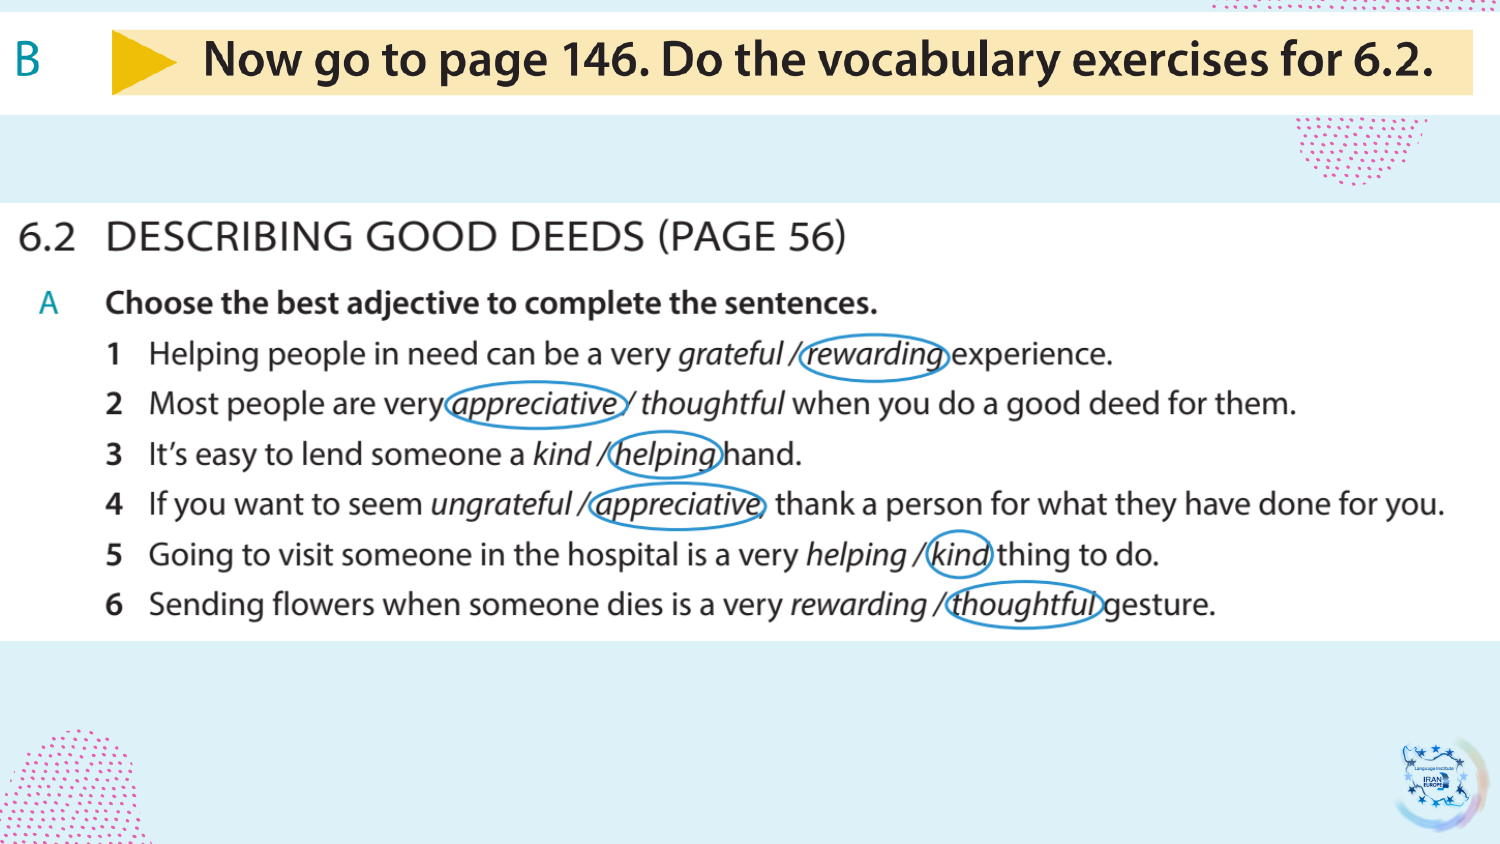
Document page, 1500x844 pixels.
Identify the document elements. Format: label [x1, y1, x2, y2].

picture [0, 12, 1500, 115]
picture [0, 202, 1500, 641]
picture [1389, 733, 1494, 835]
